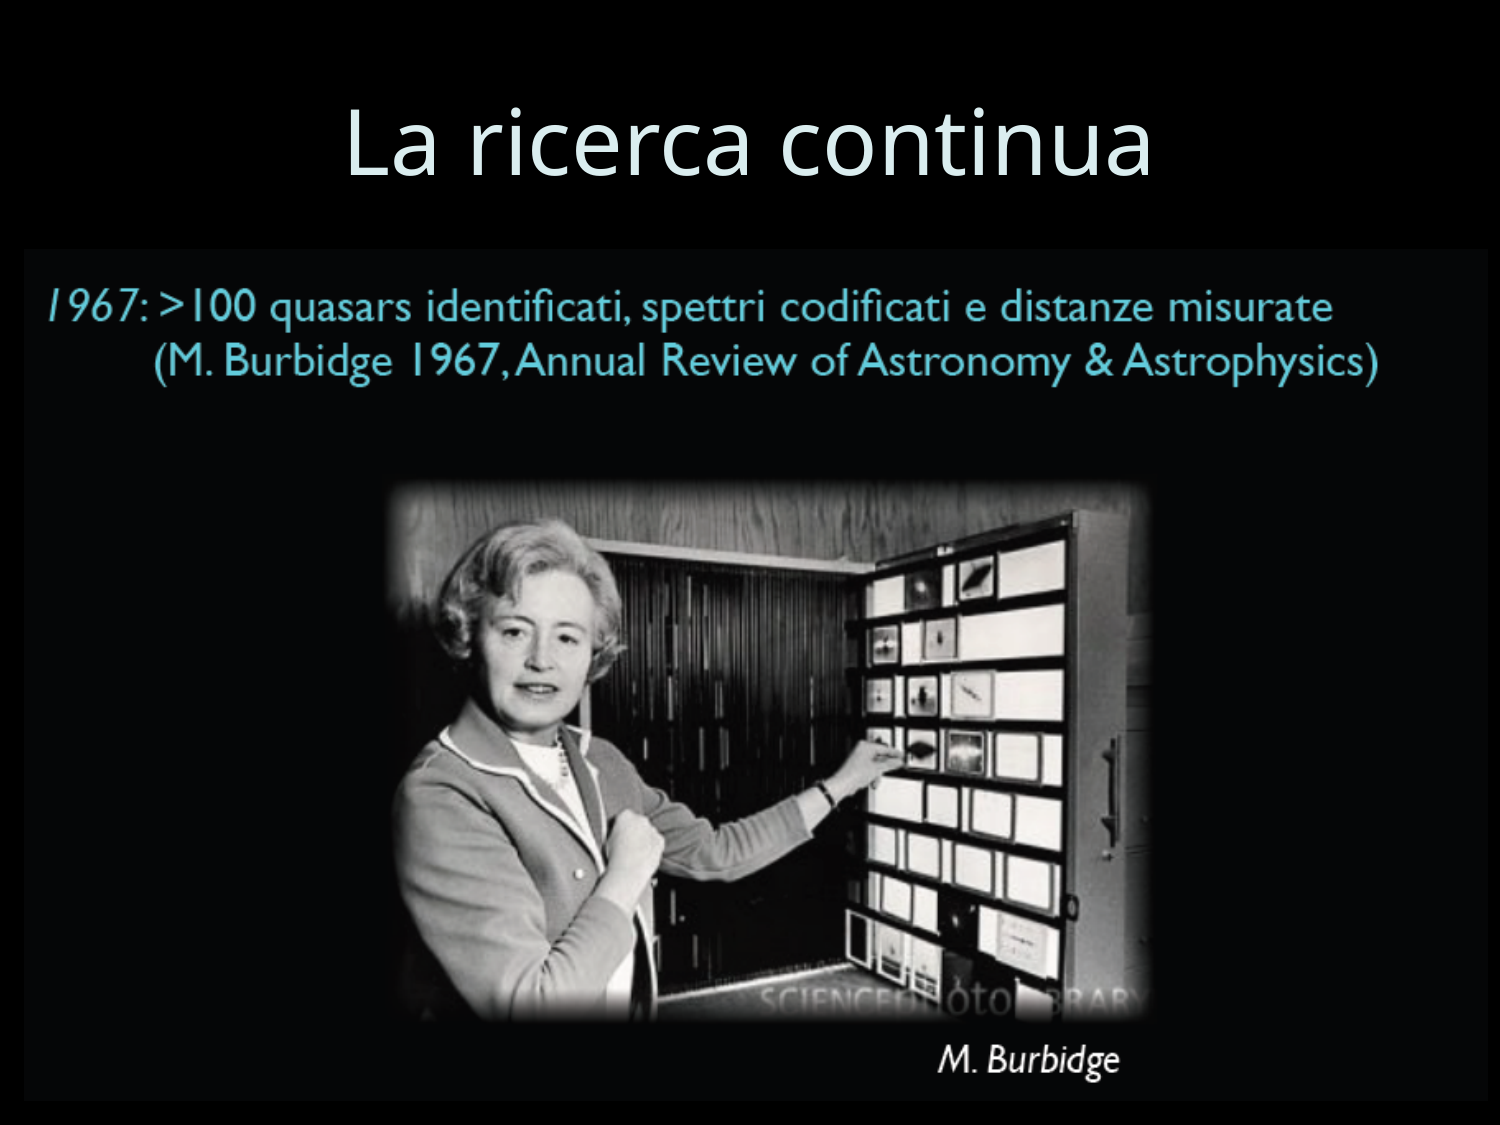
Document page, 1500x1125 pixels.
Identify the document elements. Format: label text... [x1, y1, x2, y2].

picture [23, 249, 1488, 1102]
title La ricerca continua [74, 44, 1426, 233]
